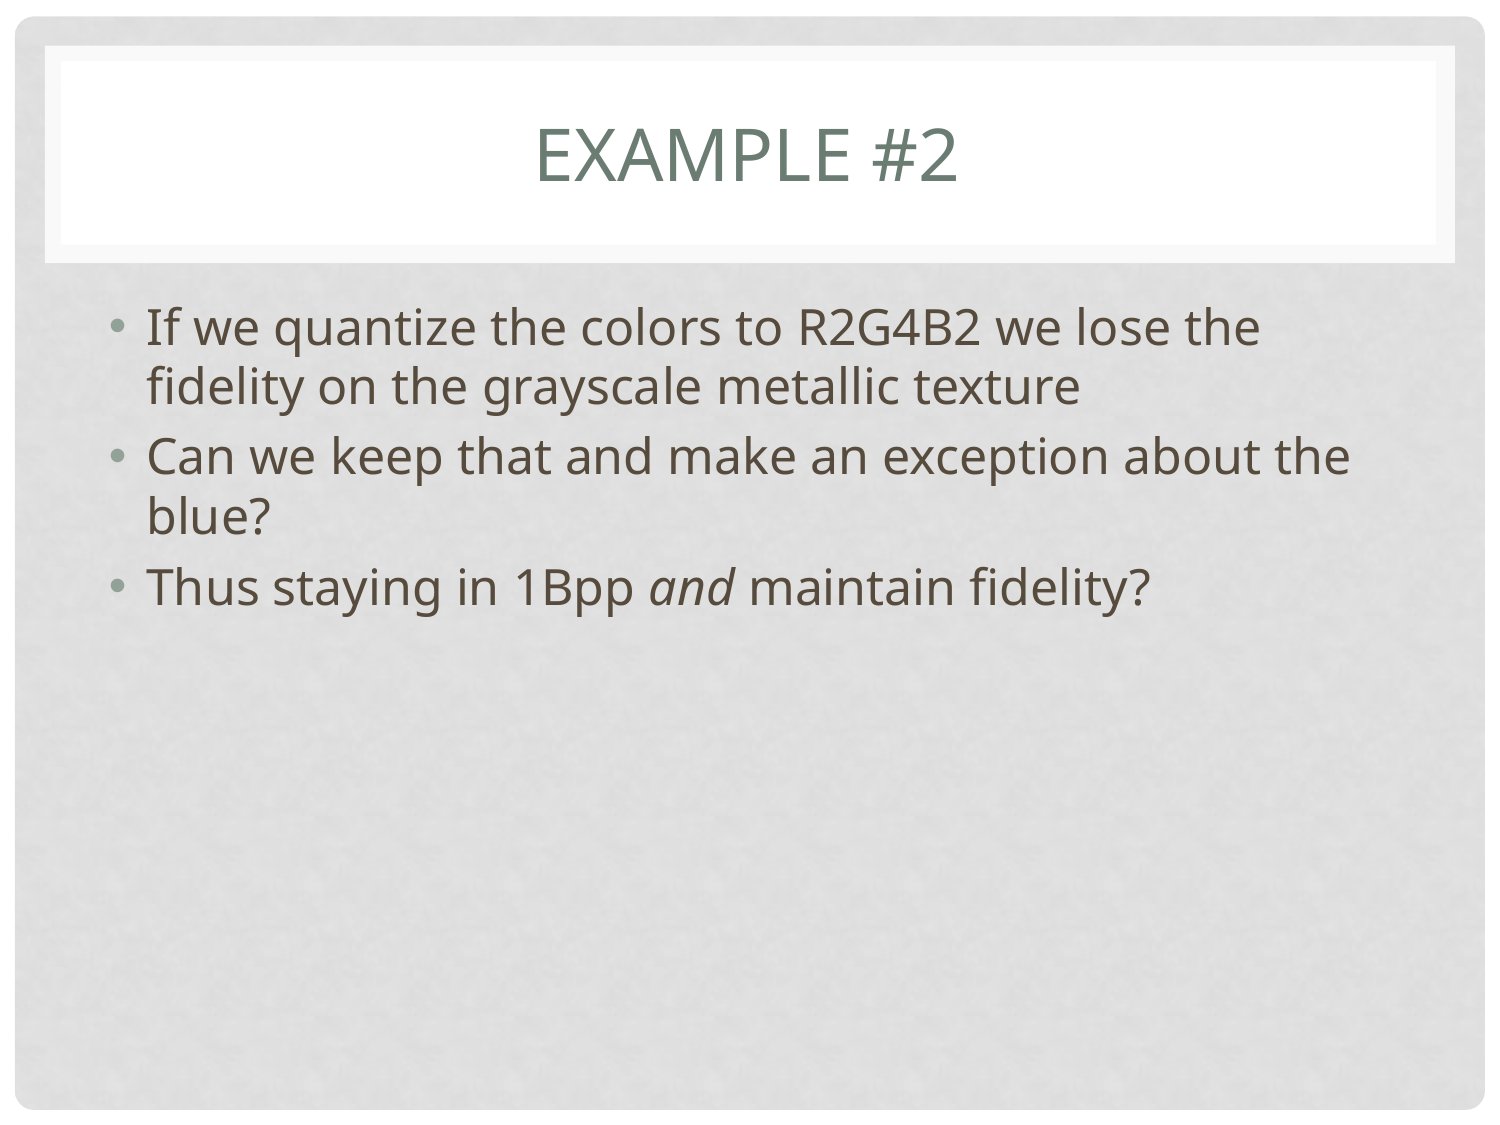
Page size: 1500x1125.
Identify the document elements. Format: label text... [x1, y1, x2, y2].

picture [14, 16, 1485, 1110]
title EXAMPLE #2 [69, 66, 1425, 238]
list If we quantize the colors to R2G4B2 we lose the fidelity on the grayscale metallic texture Can we keep that and make an exception about the blue? Thus staying in 1Bpp and maintain fidelity? [75, 287, 1425, 1005]
